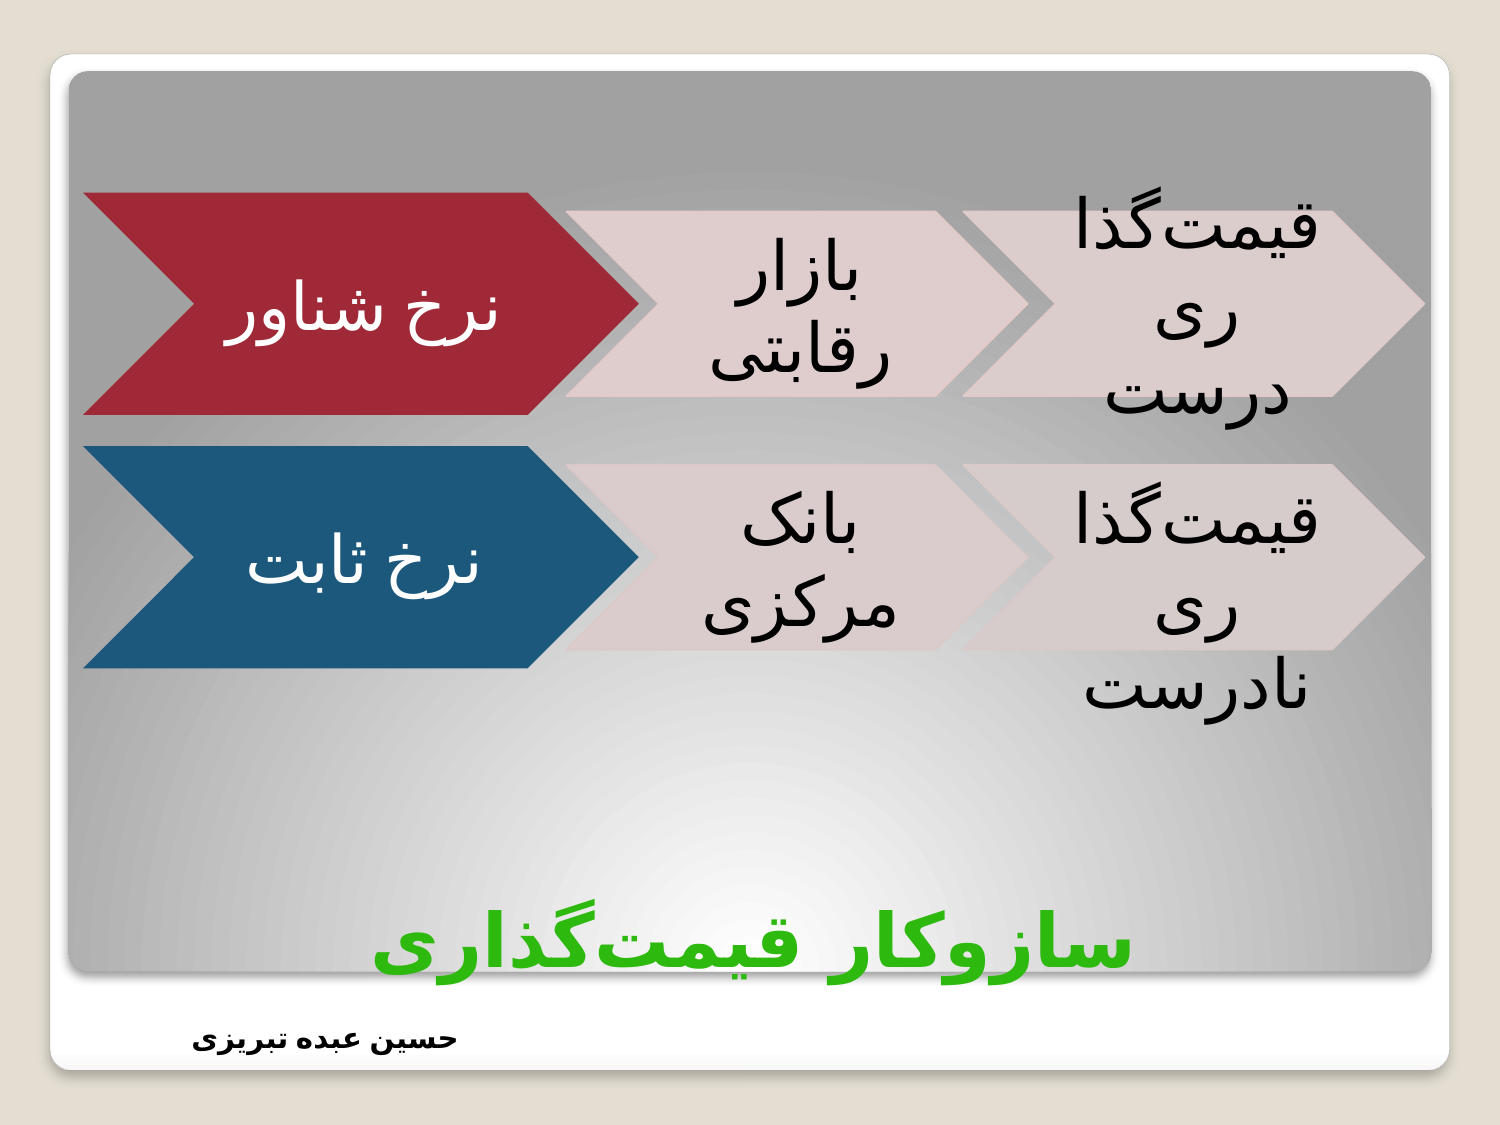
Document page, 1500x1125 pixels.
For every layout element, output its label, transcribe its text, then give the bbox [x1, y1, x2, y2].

text_box بازار رقابتی [565, 210, 1029, 397]
text_box بانک مرکزی [565, 464, 1029, 651]
text_box نرخ ثابت [82, 446, 639, 669]
text_box نرخ شناور [82, 192, 639, 415]
text_box قیمت‌گذاری نادرست [962, 464, 1426, 651]
text_box [150, 174, 1388, 261]
text_box قیمت‌گذاری درست [962, 210, 1426, 397]
title سازوکار قیمت‌گذاری [82, 817, 1425, 990]
